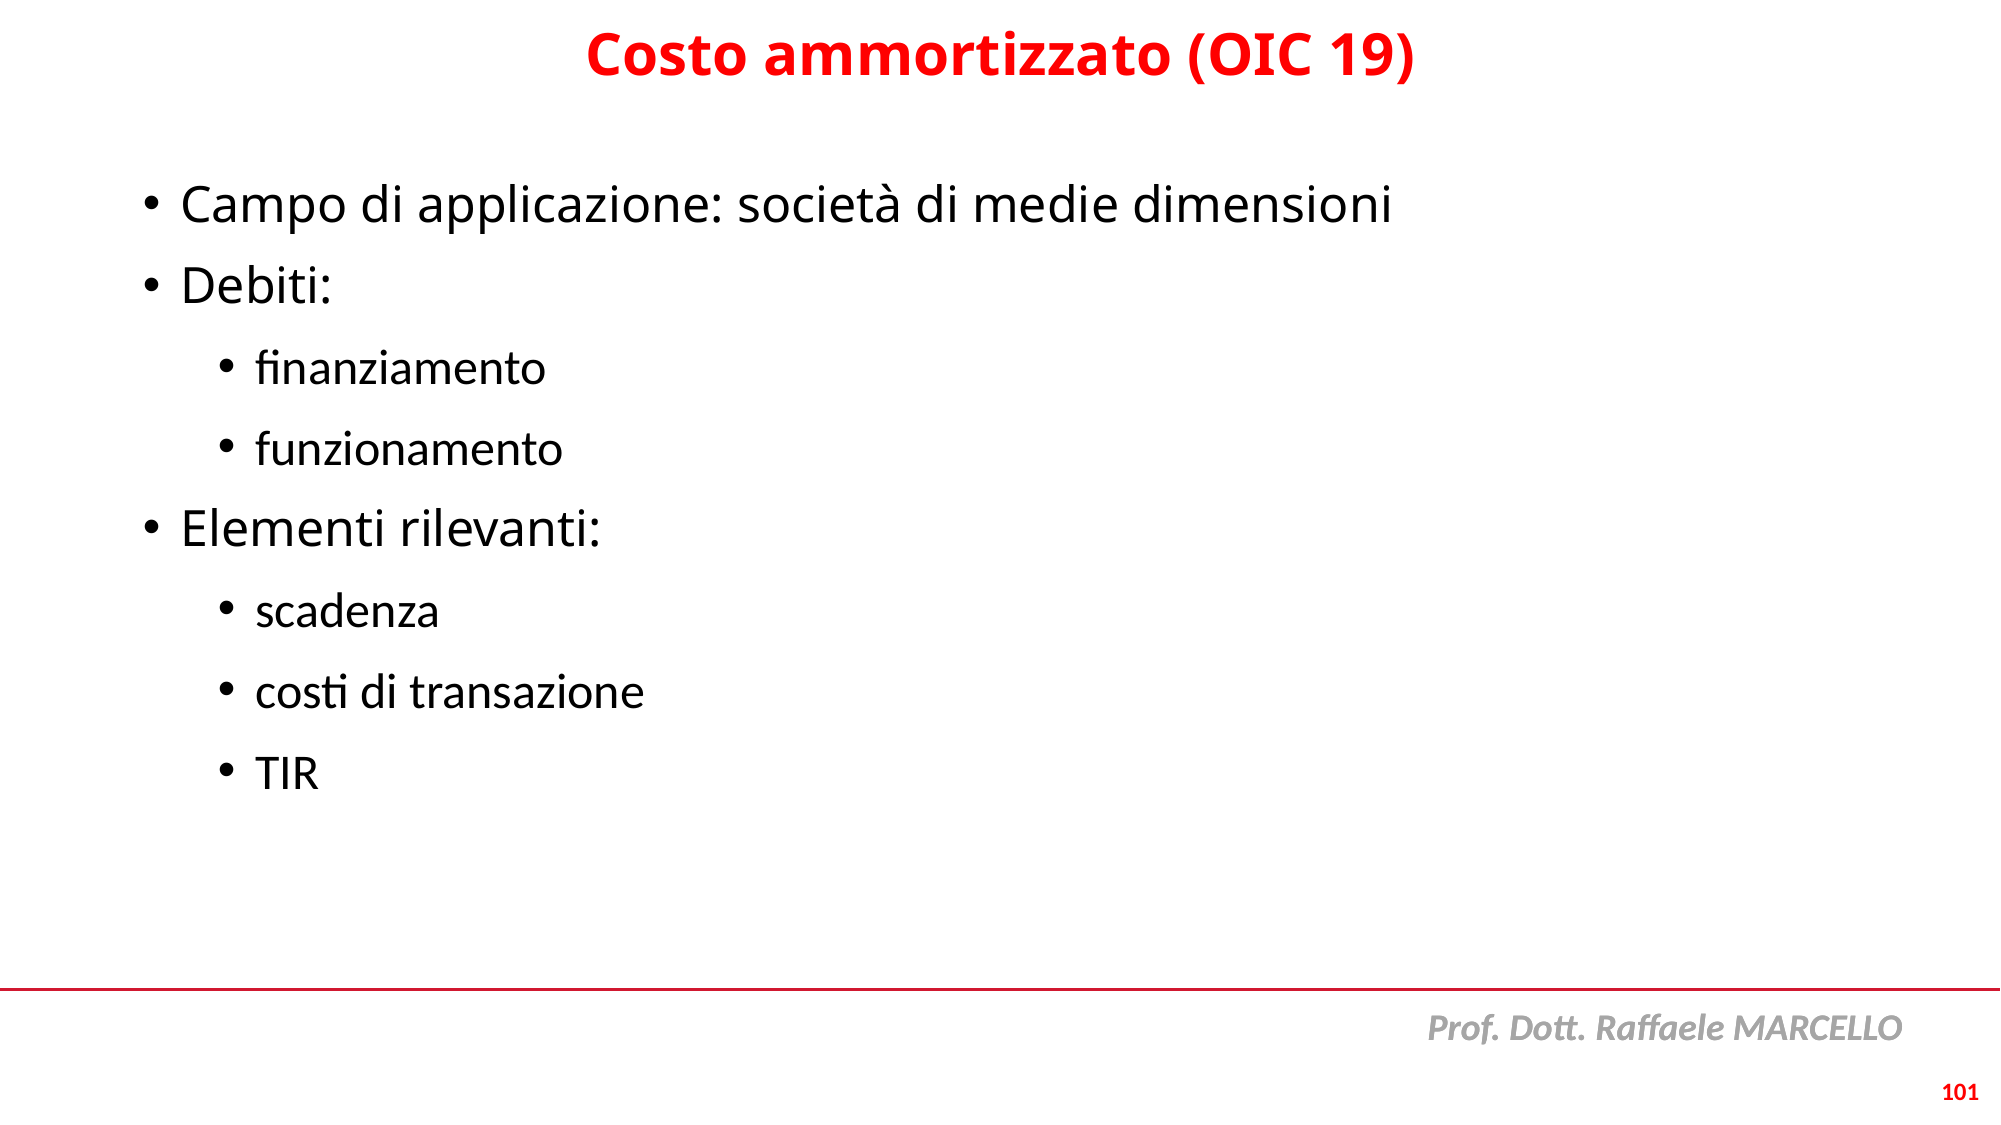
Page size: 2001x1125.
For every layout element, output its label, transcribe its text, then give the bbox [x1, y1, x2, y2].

slide_number 101 [1909, 1060, 1980, 1121]
title Costo ammortizzato (OIC 19) [0, 0, 2000, 114]
list Campo di applicazione: società di medie dimensioni Debiti: finanziamento funzionamento Elementi rilevanti: scadenza costi di transazione TIR [142, 172, 1858, 473]
